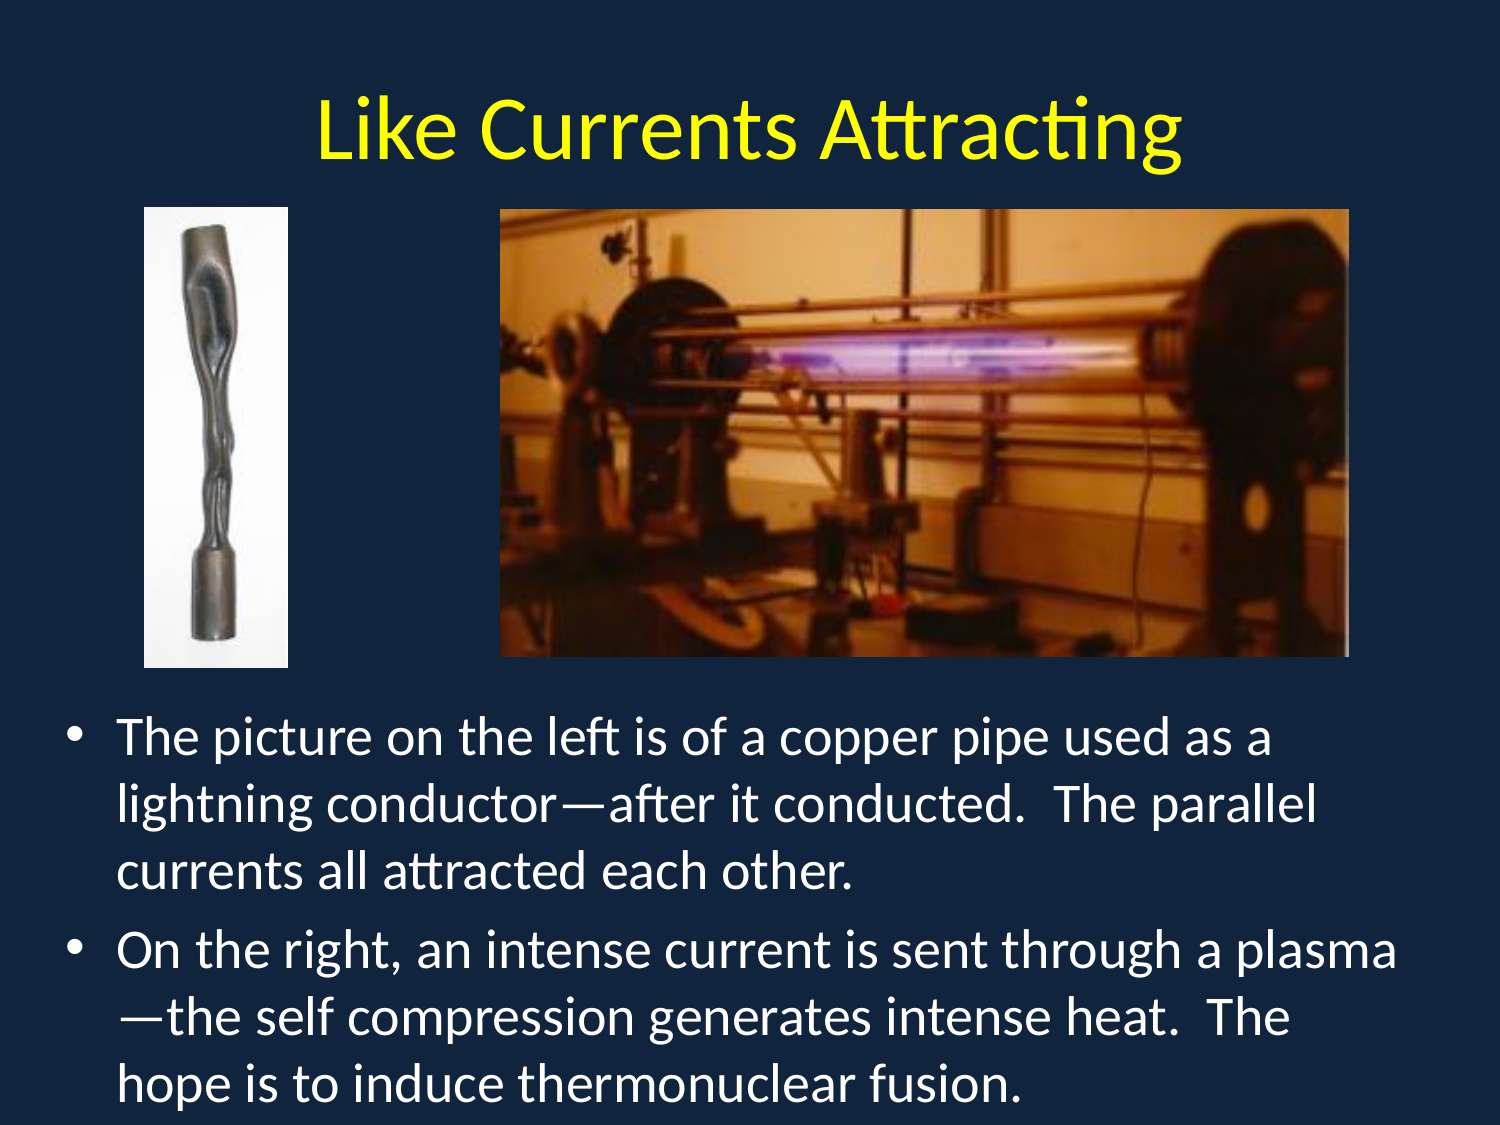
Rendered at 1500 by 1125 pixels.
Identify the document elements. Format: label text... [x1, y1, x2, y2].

title Like Currents Attracting [75, 29, 1425, 218]
picture [499, 209, 1349, 657]
list The picture on the left is of a copper pipe used as a lightning conductor—after it conducted. The parallel currents all attracted each other. On the right, an intense current is sent through a plasma—the self compression generates intense heat. The hope is to induce thermonuclear fusion. [50, 299, 1425, 1125]
picture [143, 207, 288, 669]
